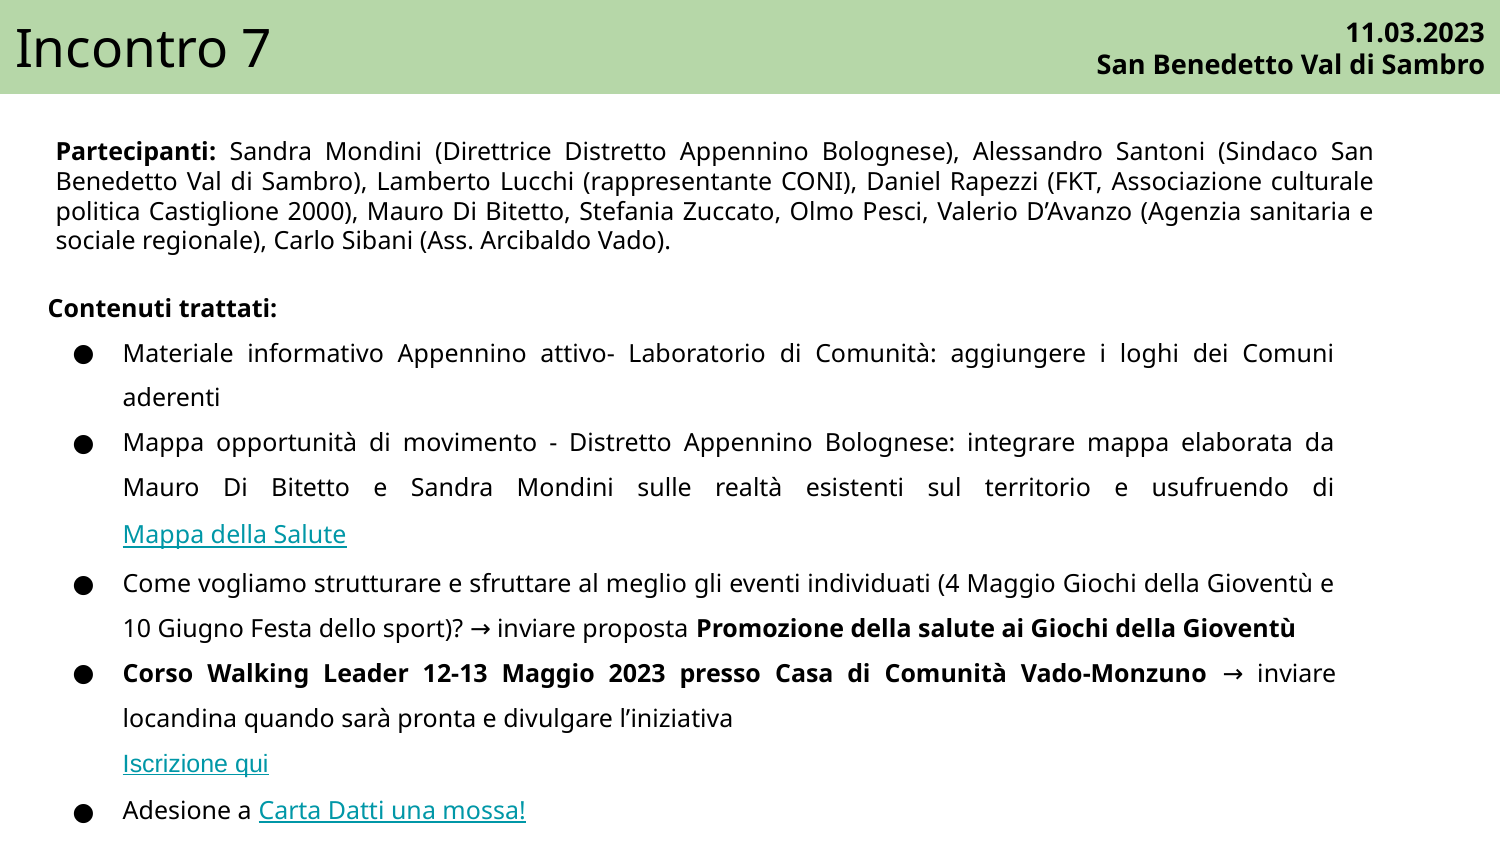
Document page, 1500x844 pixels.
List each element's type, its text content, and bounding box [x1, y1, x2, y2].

text_box Contenuti trattati: Materiale informativo Appennino attivo- Laboratorio di Comunità: aggiungere i loghi dei Comuni aderenti Mappa opportunità di movimento - Distretto Appennino Bolognese: integrare mappa elaborata da Mauro Di Bitetto e Sandra Mondini sulle realtà esistenti sul territorio e usufruendo di Mappa della Salute Come vogliamo strutturare e sfruttare al meglio gli eventi individuati (4 Maggio Giochi della Gioventù e 10 Giugno Festa dello sport)? → inviare proposta Promozione della salute ai Giochi della Gioventù Corso Walking Leader 12-13 Maggio 2023 presso Casa di Comunità Vado-Monzuno → inviare locandina quando sarà pronta e divulgare l’iniziativa Iscrizione qui Adesione a Carta Datti una mossa! Prossimo incontro: 13 Maggio 2023 ore 10.00 S. Benedetto Val di Sambro [32, 262, 1352, 844]
title Incontro 7 [0, 0, 993, 94]
list Partecipanti: Sandra Mondini (Direttrice Distretto Appennino Bolognese), Alessandro Santoni (Sindaco San Benedetto Val di Sambro), Lamberto Lucchi (rappresentante CONI), Daniel Rapezzi (FKT, Associazione culturale politica Castiglione 2000), Mauro Di Bitetto, Stefania Zuccato, Olmo Pesci, Valerio D’Avanzo (Agenzia sanitaria e sociale regionale), Carlo Sibani (Ass. Arcibaldo Vado). [40, 120, 1392, 254]
text_box 11.03.2023 San Benedetto Val di Sambro [993, 0, 1500, 94]
